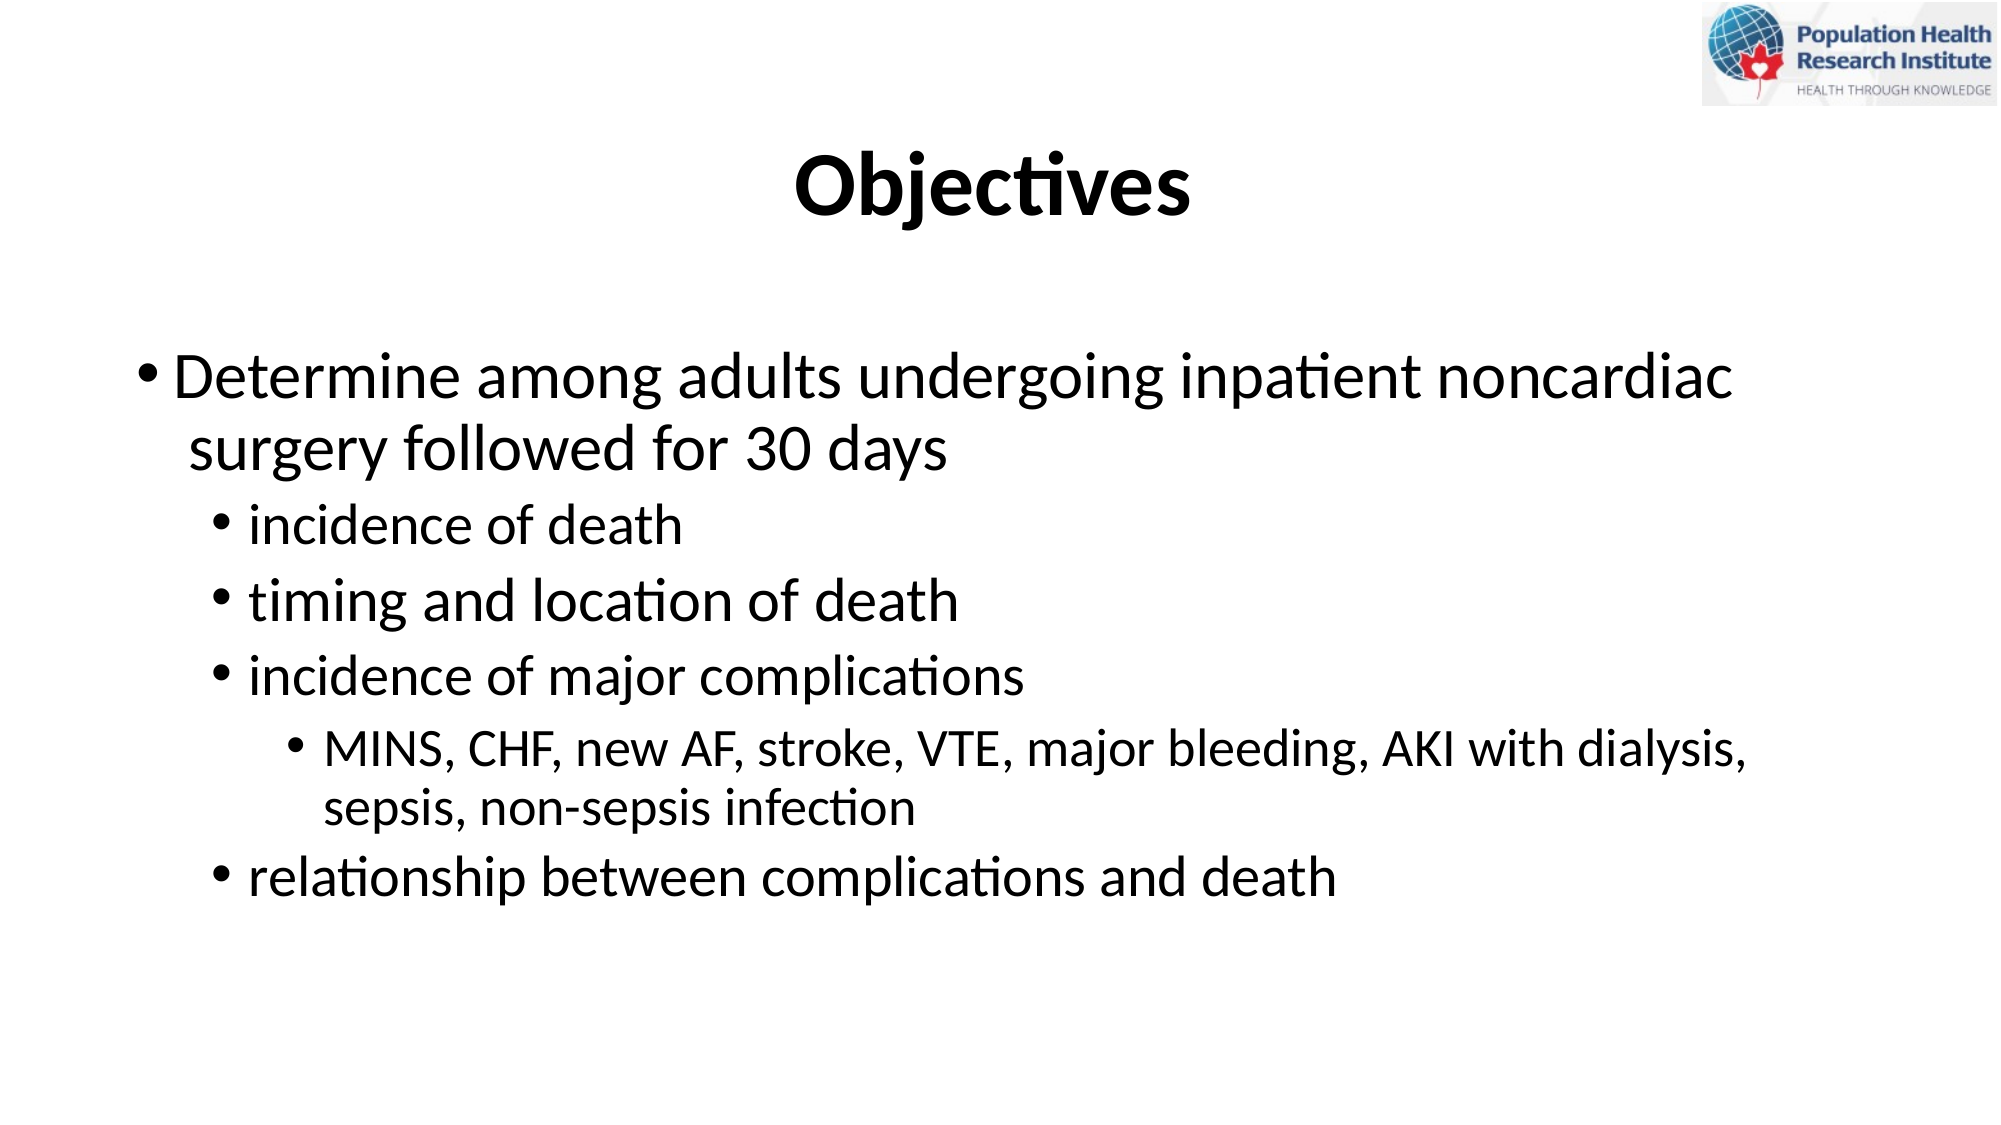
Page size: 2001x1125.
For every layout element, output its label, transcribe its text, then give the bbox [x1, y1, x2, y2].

title Objectives [792, 122, 1196, 313]
text_box Determine among adults undergoing inpatient noncardiac surgery followed for 30 days incidence of death timing and location of death incidence of major complications MINS, CHF, new AF, stroke, VTE, major bleeding, AKI with dialysis, sepsis, non-sepsis infection relationship between complications and death [134, 328, 1769, 909]
text_box [1702, 2, 1998, 106]
